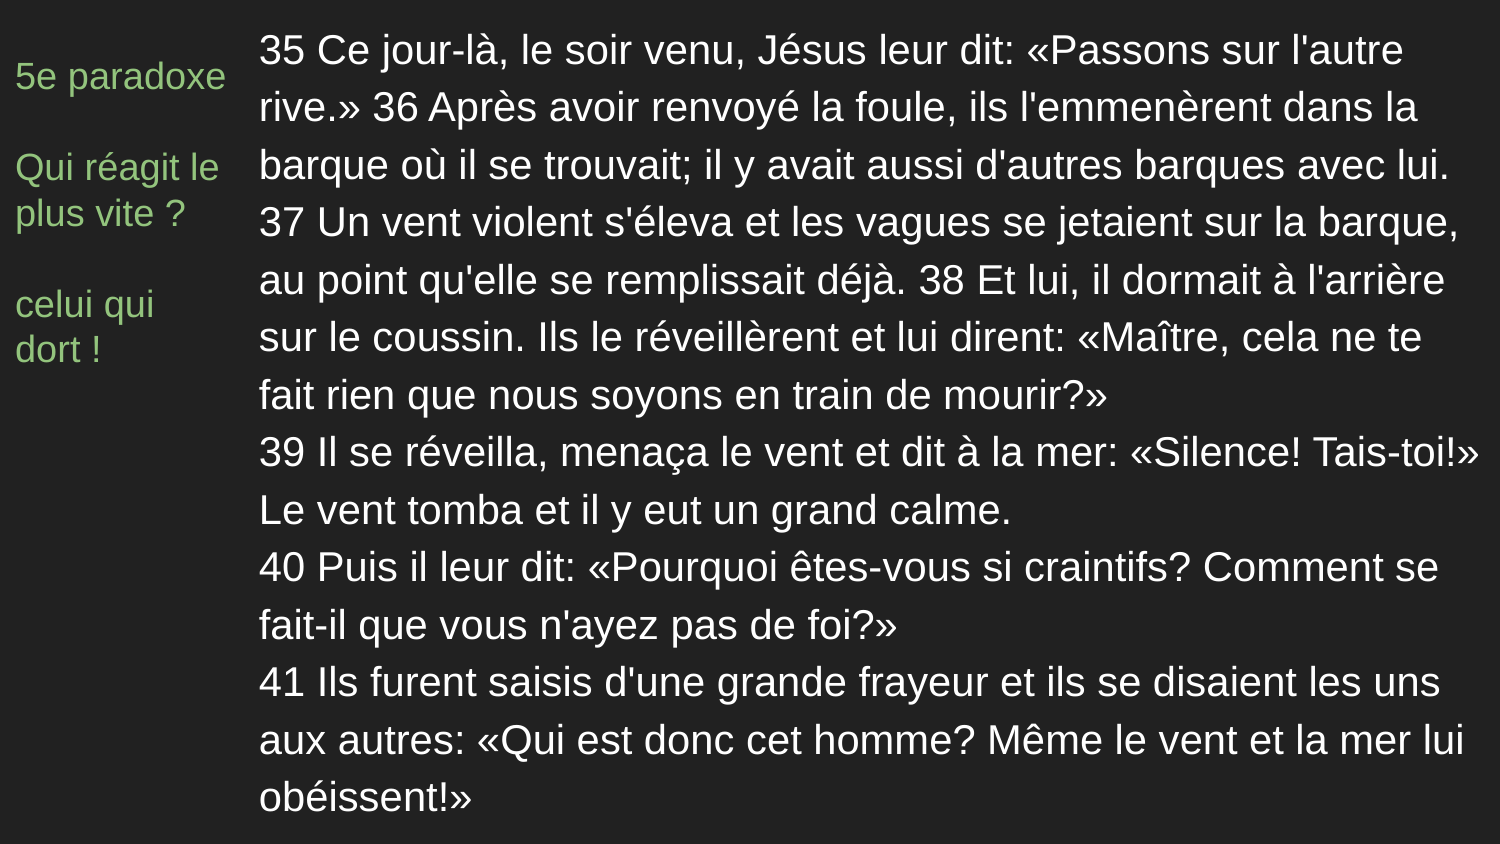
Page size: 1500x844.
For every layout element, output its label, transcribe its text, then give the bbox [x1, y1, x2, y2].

title 35 Ce jour-là, le soir venu, Jésus leur dit: «Passons sur l'autre rive.» 36 Après avoir renvoyé la foule, ils l'emmenèrent dans la barque où il se trouvait; il y avait aussi d'autres barques avec lui. 37 Un vent violent s'éleva et les vagues se jetaient sur la barque, au point qu'elle se remplissait déjà. 38 Et lui, il dormait à l'arrière sur le coussin. Ils le réveillèrent et lui dirent: «Maître, cela ne te fait rien que nous soyons en train de mourir?» 39 Il se réveilla, menaça le vent et dit à la mer: «Silence! Tais-toi!» Le vent tomba et il y eut un grand calme. 40 Puis il leur dit: «Pourquoi êtes-vous si craintifs? Comment se fait-il que vous n'ayez pas de foi?» 41 Ils furent saisis d'une grande frayeur et ils se disaient les uns aux autres: «Qui est donc cet homme? Même le vent et la mer lui obéissent!» [244, 0, 1500, 844]
title 5e paradoxe Qui réagit le plus vite ? celui qui dort ! [0, 36, 244, 583]
